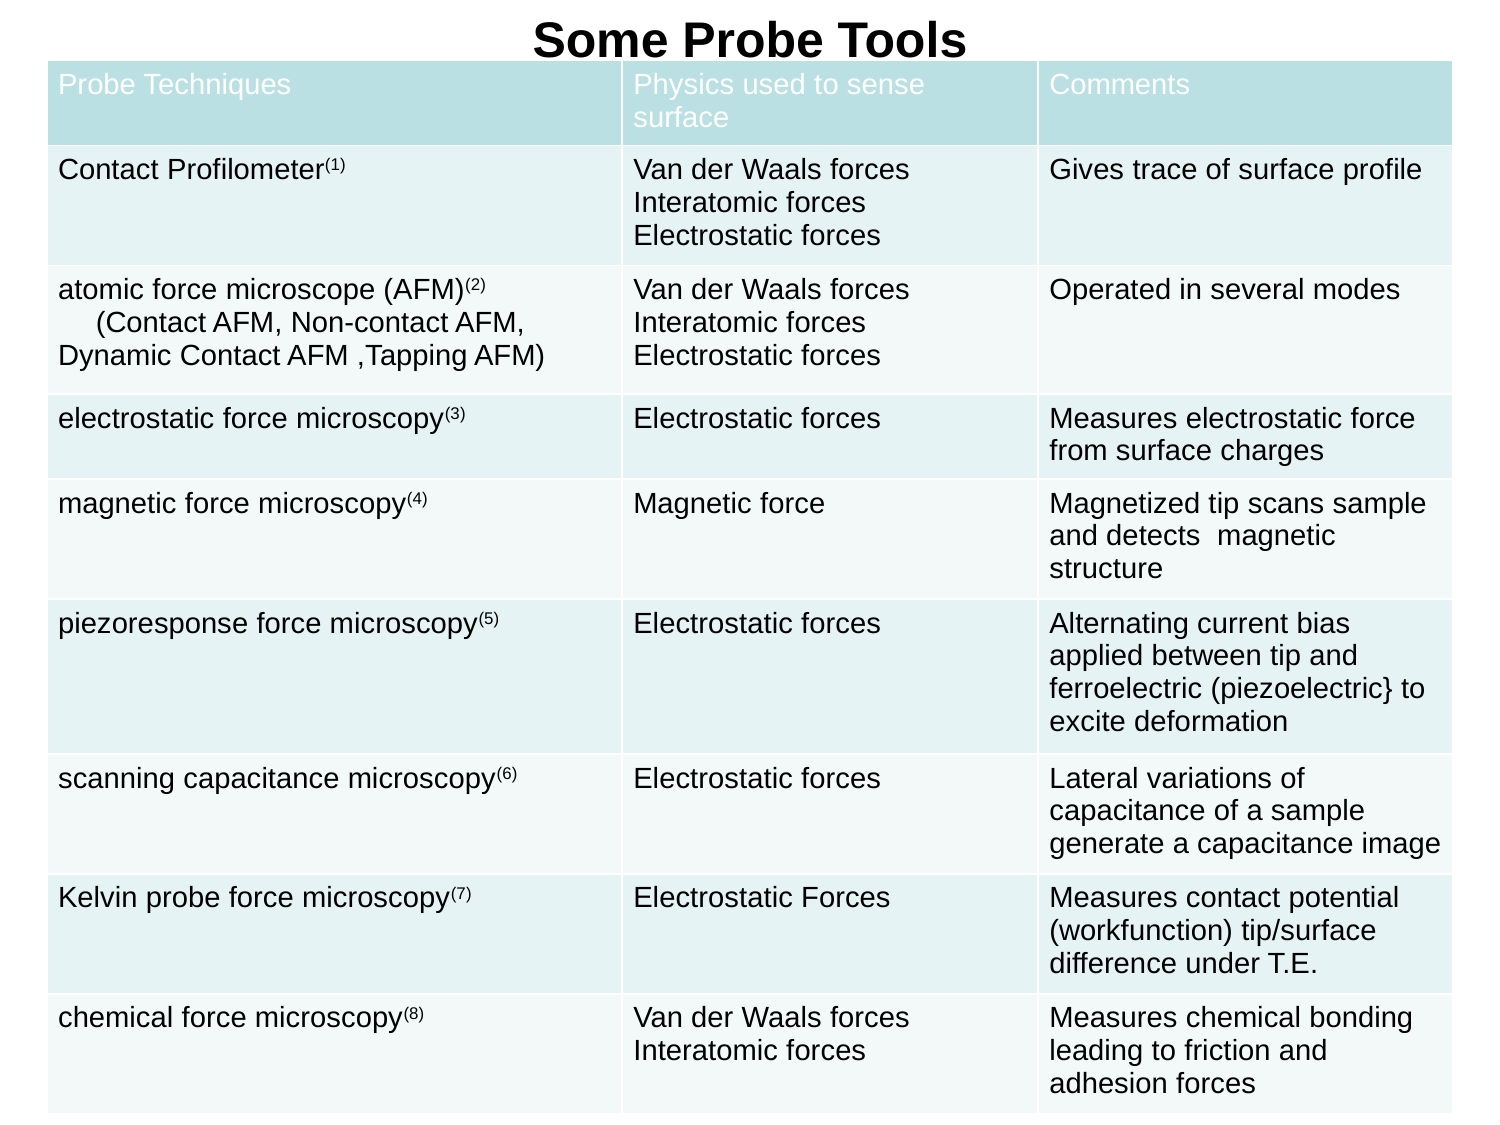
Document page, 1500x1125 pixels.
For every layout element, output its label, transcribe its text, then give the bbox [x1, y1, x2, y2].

table_cell Kelvin probe force microscopy(7) [48, 875, 621, 993]
table_cell Electrostatic Forces [623, 875, 1037, 993]
table_cell Magnetic force [623, 480, 1037, 598]
table_cell Van der Waals forces Interatomic forces [623, 995, 1037, 1113]
table_header Comments [1039, 75, 1452, 145]
table_cell Lateral variations of capacitance of a sample generate a capacitance image [1039, 755, 1452, 873]
table_cell scanning capacitance microscopy(6) [48, 755, 621, 873]
table_cell Measures electrostatic force from surface charges [1039, 395, 1452, 478]
table_cell electrostatic force microscopy(3) [48, 395, 621, 478]
table_header Physics used to sense surface [623, 75, 1037, 145]
text_box Some Probe Tools [0, 0, 1500, 75]
table_cell chemical force microscopy(8) [48, 995, 621, 1113]
table_cell Electrostatic forces [623, 755, 1037, 873]
table_cell Magnetized tip scans sample and detects magnetic structure [1039, 480, 1452, 598]
table_cell Gives trace of surface profile [1039, 146, 1452, 265]
table_cell Measures contact potential (workfunction) tip/surface difference under T.E. [1039, 875, 1452, 993]
table_cell Contact Profilometer(1) [48, 146, 621, 265]
table_cell Alternating current bias applied between tip and ferroelectric (piezoelectric} to excite deformation [1039, 600, 1452, 753]
table_cell Measures chemical bonding leading to friction and adhesion forces [1039, 995, 1452, 1113]
table_cell piezoresponse force microscopy(5) [48, 600, 621, 753]
table_cell Electrostatic forces [623, 395, 1037, 478]
table_cell atomic force microscope (AFM)(2) (Contact AFM, Non-contact AFM, Dynamic Contact AFM ,Tapping AFM) [48, 266, 621, 393]
table_cell magnetic force microscopy(4) [48, 480, 621, 598]
table_cell Electrostatic forces [623, 600, 1037, 753]
table_cell Van der Waals forces Interatomic forces Electrostatic forces [623, 266, 1037, 393]
table_cell Operated in several modes [1039, 266, 1452, 393]
table_header Probe Techniques [48, 75, 621, 145]
table_cell Van der Waals forces Interatomic forces Electrostatic forces [623, 146, 1037, 265]
